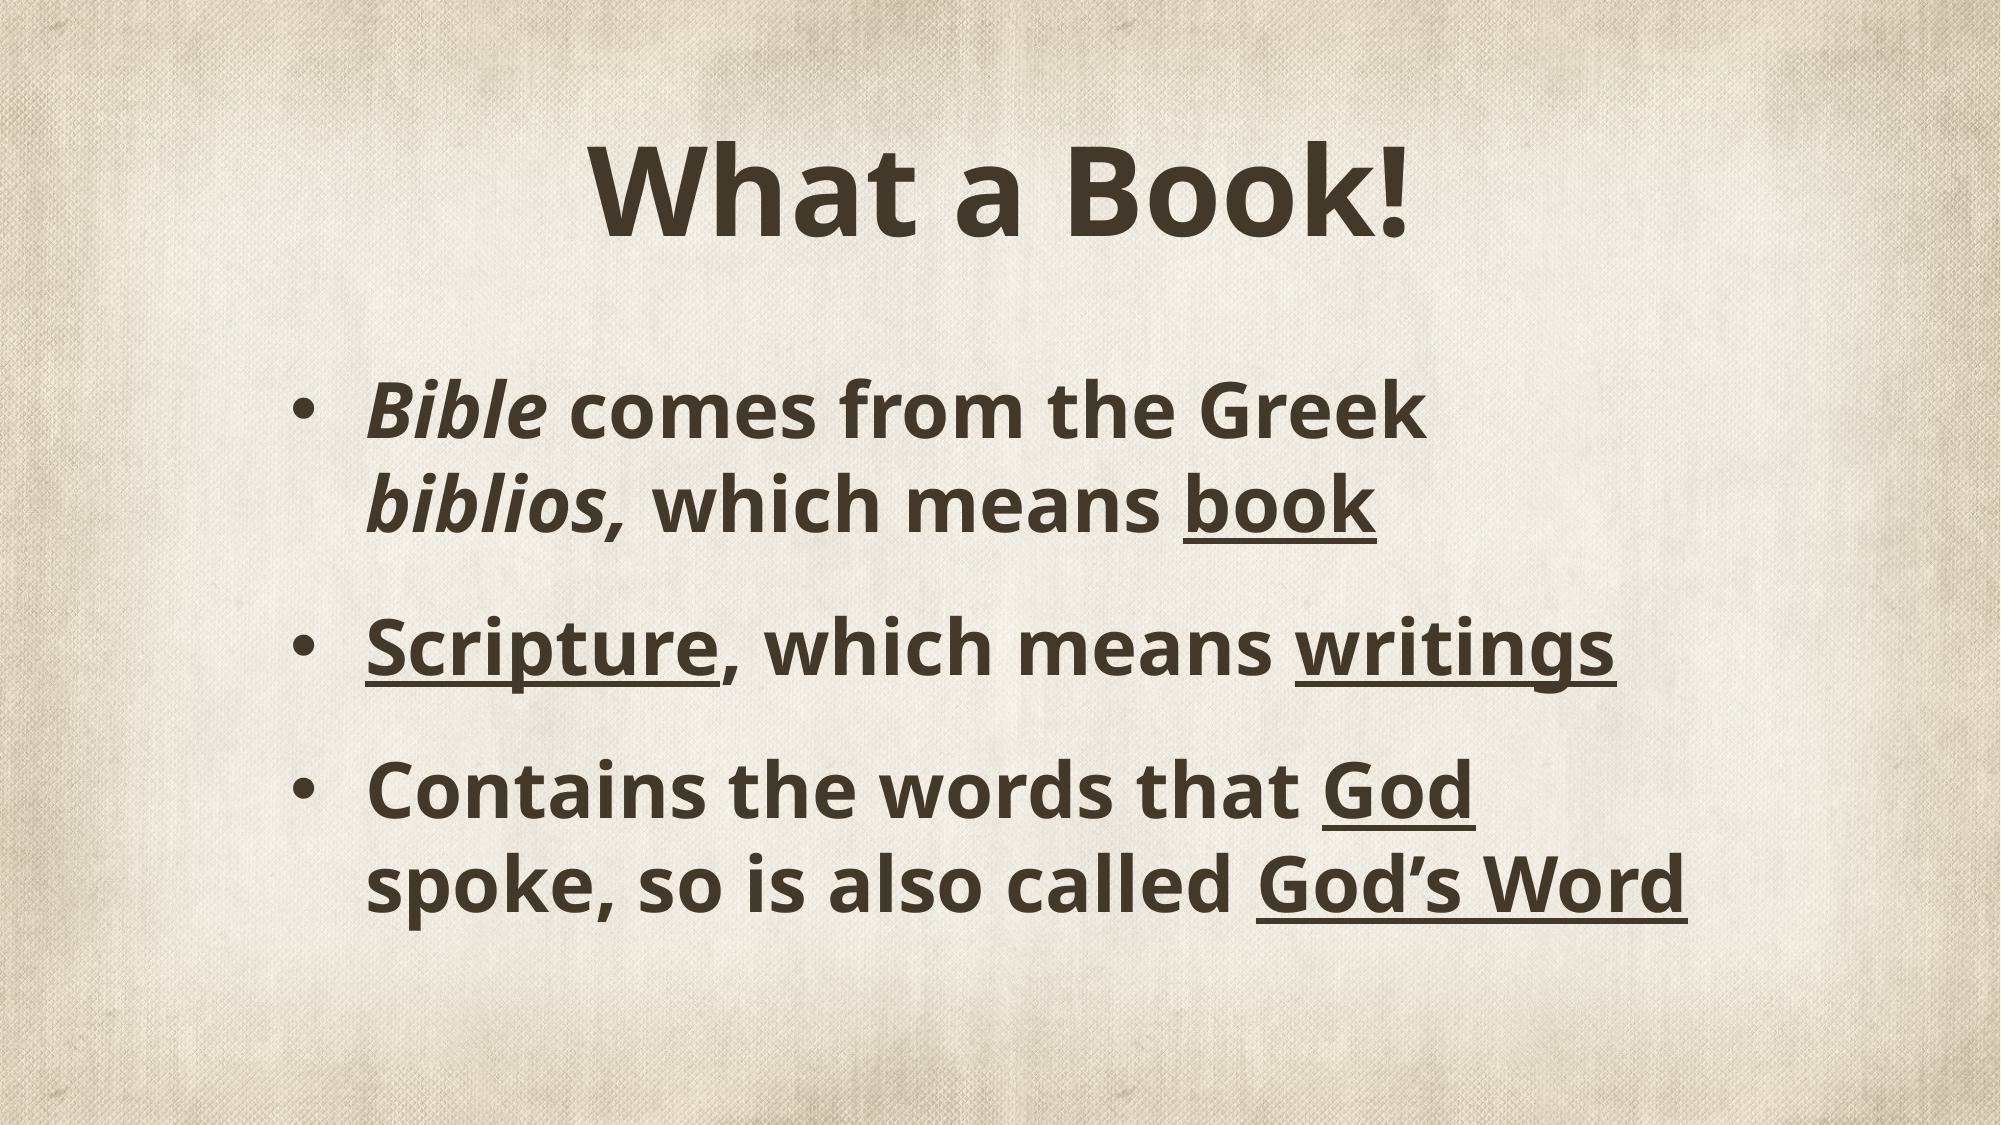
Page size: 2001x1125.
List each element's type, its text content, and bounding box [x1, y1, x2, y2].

picture [0, 0, 2001, 1125]
title What a Book! [99, 79, 1900, 313]
list Bible comes from the Greek biblios, which means book Scripture, which means writings Contains the words that God spoke, so is also called God’s Word [275, 353, 1725, 1080]
